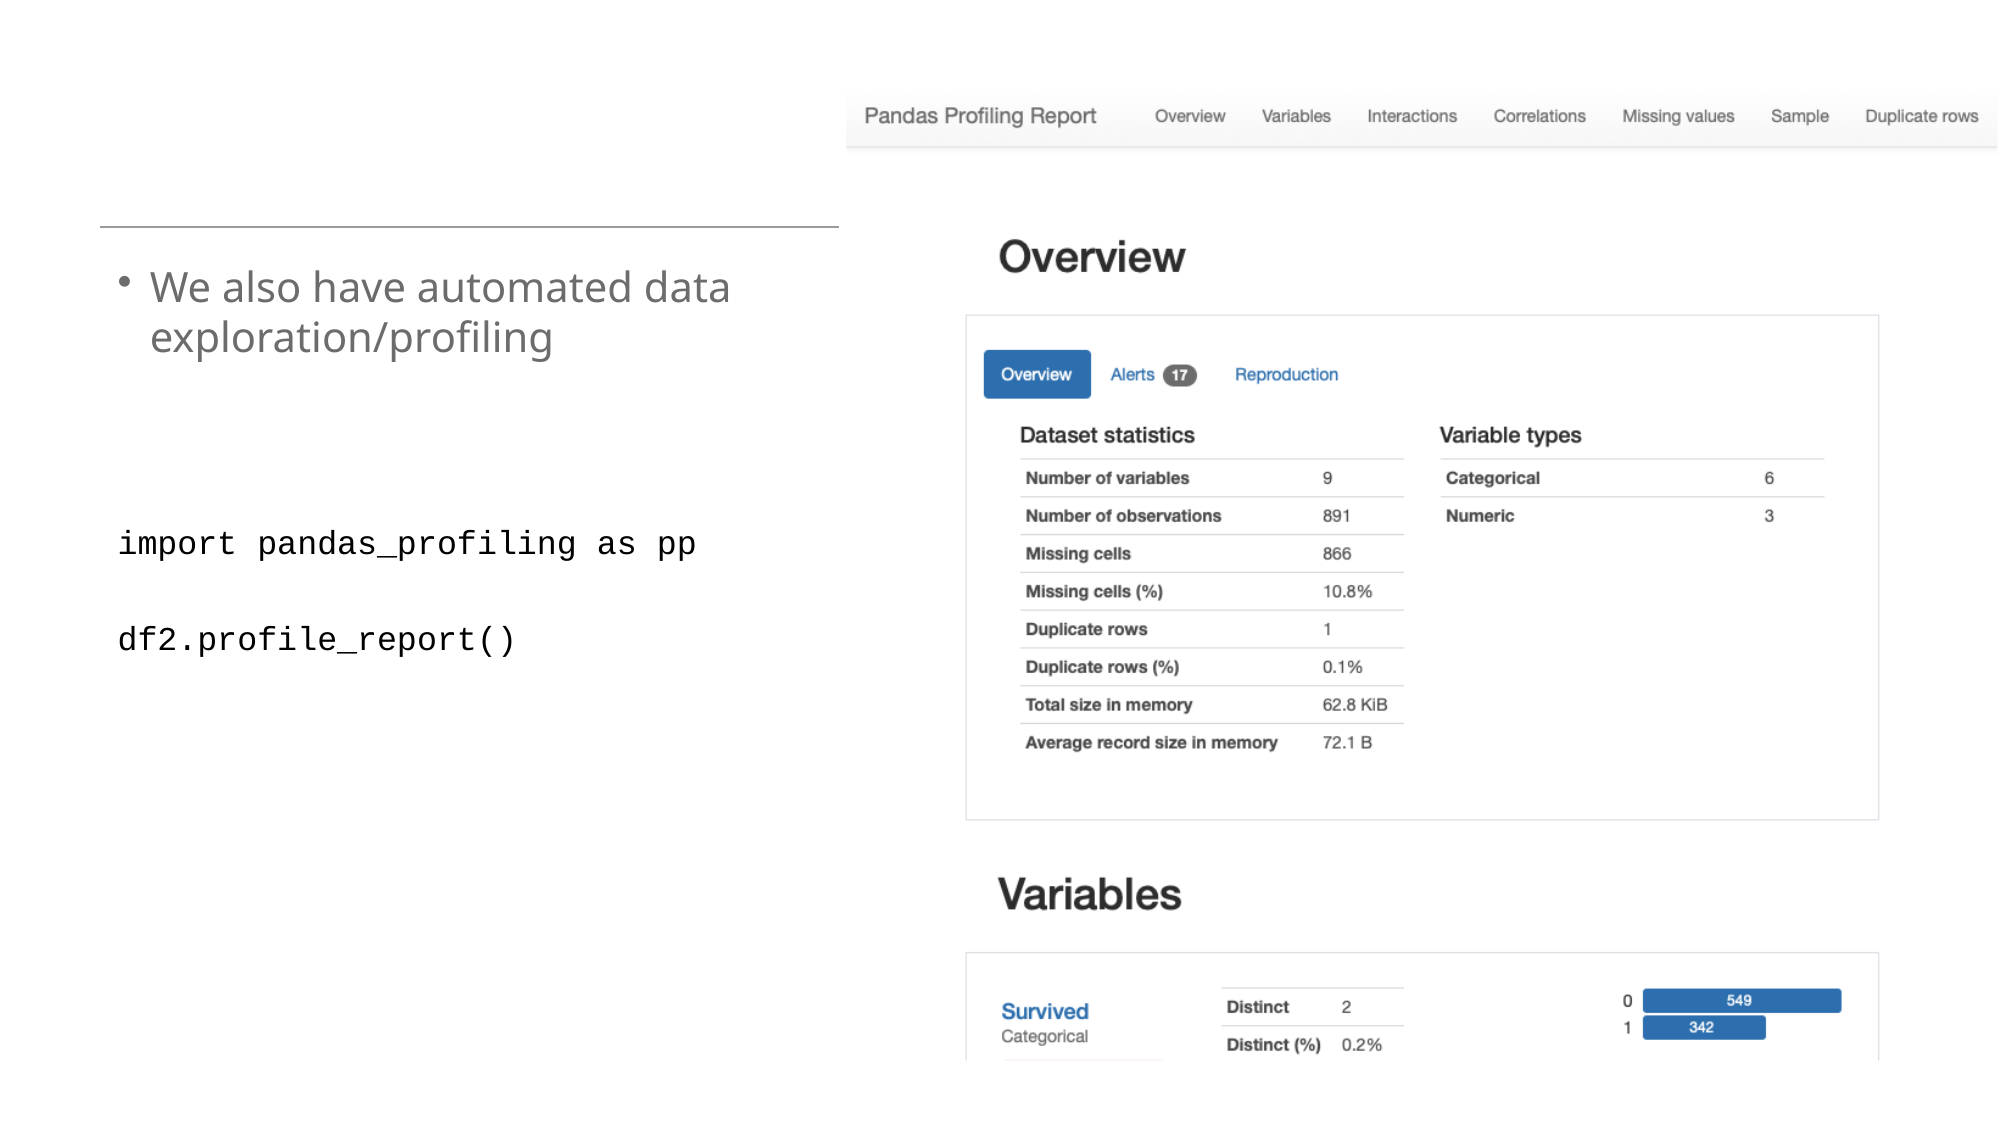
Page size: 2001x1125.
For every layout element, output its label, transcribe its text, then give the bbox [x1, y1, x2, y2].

list We also have automated data exploration/profiling import pandas_profiling as pp df2.profile_report() [110, 254, 836, 1075]
picture [838, 88, 2000, 1074]
